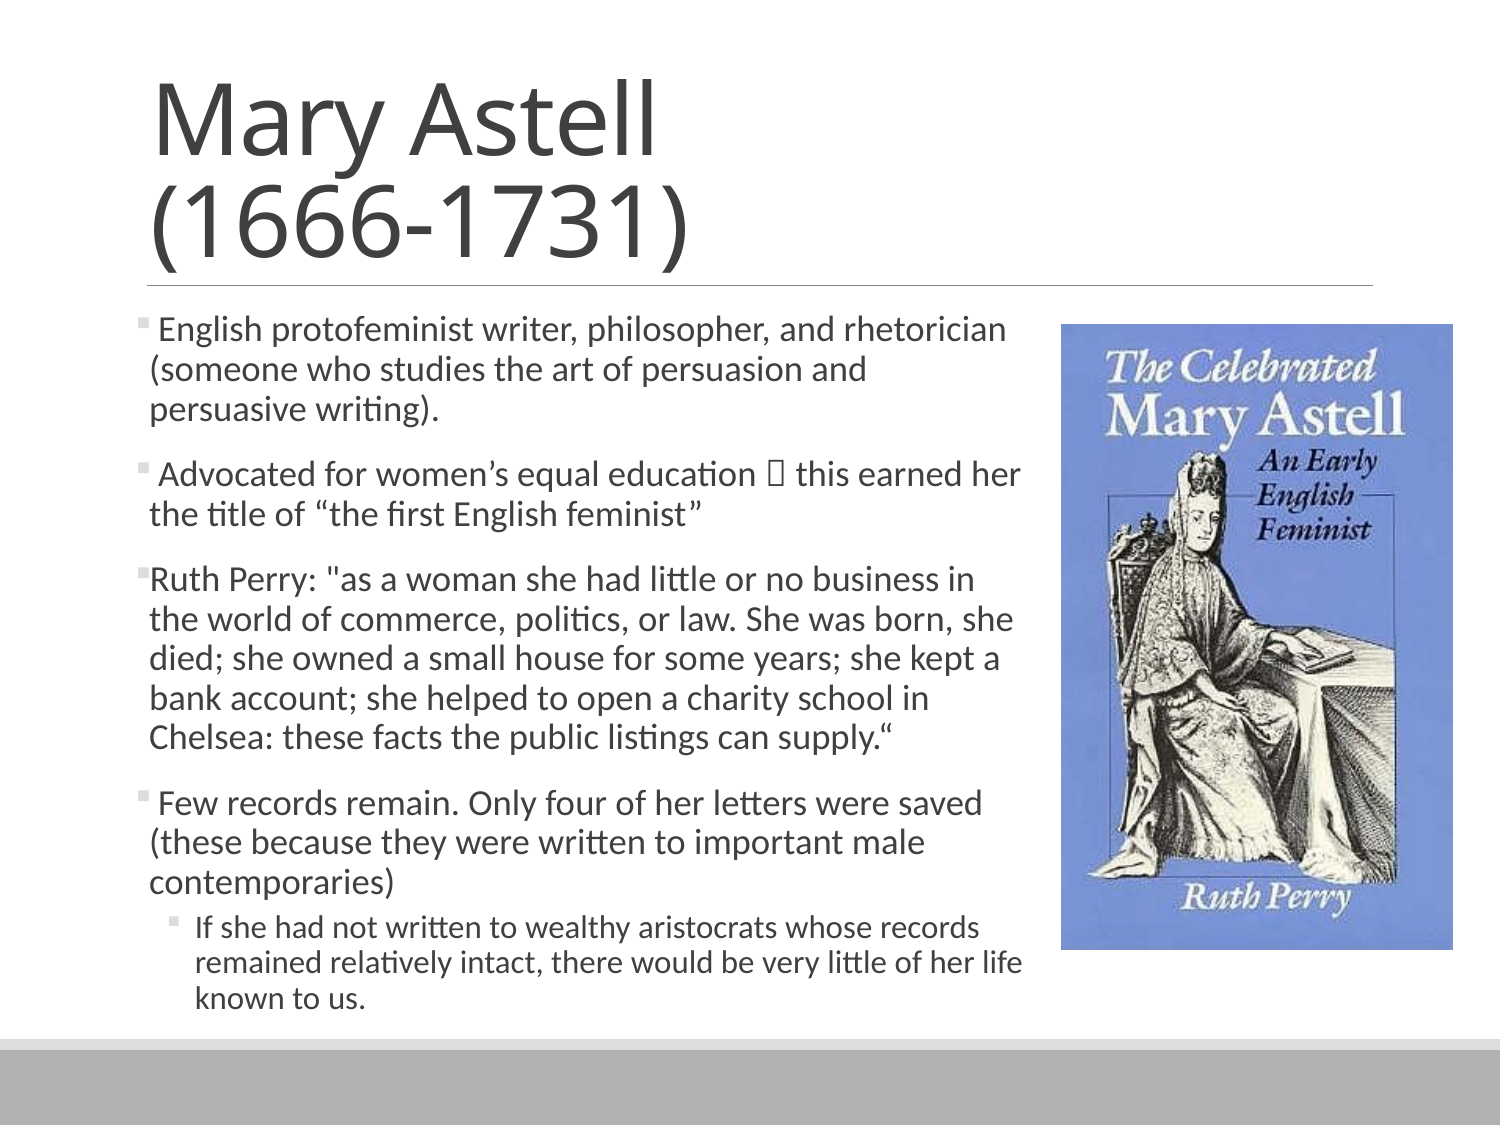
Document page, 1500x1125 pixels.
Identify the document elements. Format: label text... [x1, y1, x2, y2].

picture [1061, 323, 1454, 950]
title Mary Astell (1666-1731) [135, 47, 1373, 285]
list English protofeminist writer, philosopher, and rhetorician (someone who studies the art of persuasion and persuasive writing). Advocated for women’s equal education  this earned her the title of “the first English feminist” Ruth Perry: "as a woman she had little or no business in the world of commerce, politics, or law. She was born, she died; she owned a small house for some years; she kept a bank account; she helped to open a charity school in Chelsea: these facts the public listings can supply.“ Few records remain. Only four of her letters were saved (these because they were written to important male contemporaries) If she had not written to wealthy aristocrats whose records remained relatively intact, there would be very little of her life known to us. [135, 302, 1030, 1038]
